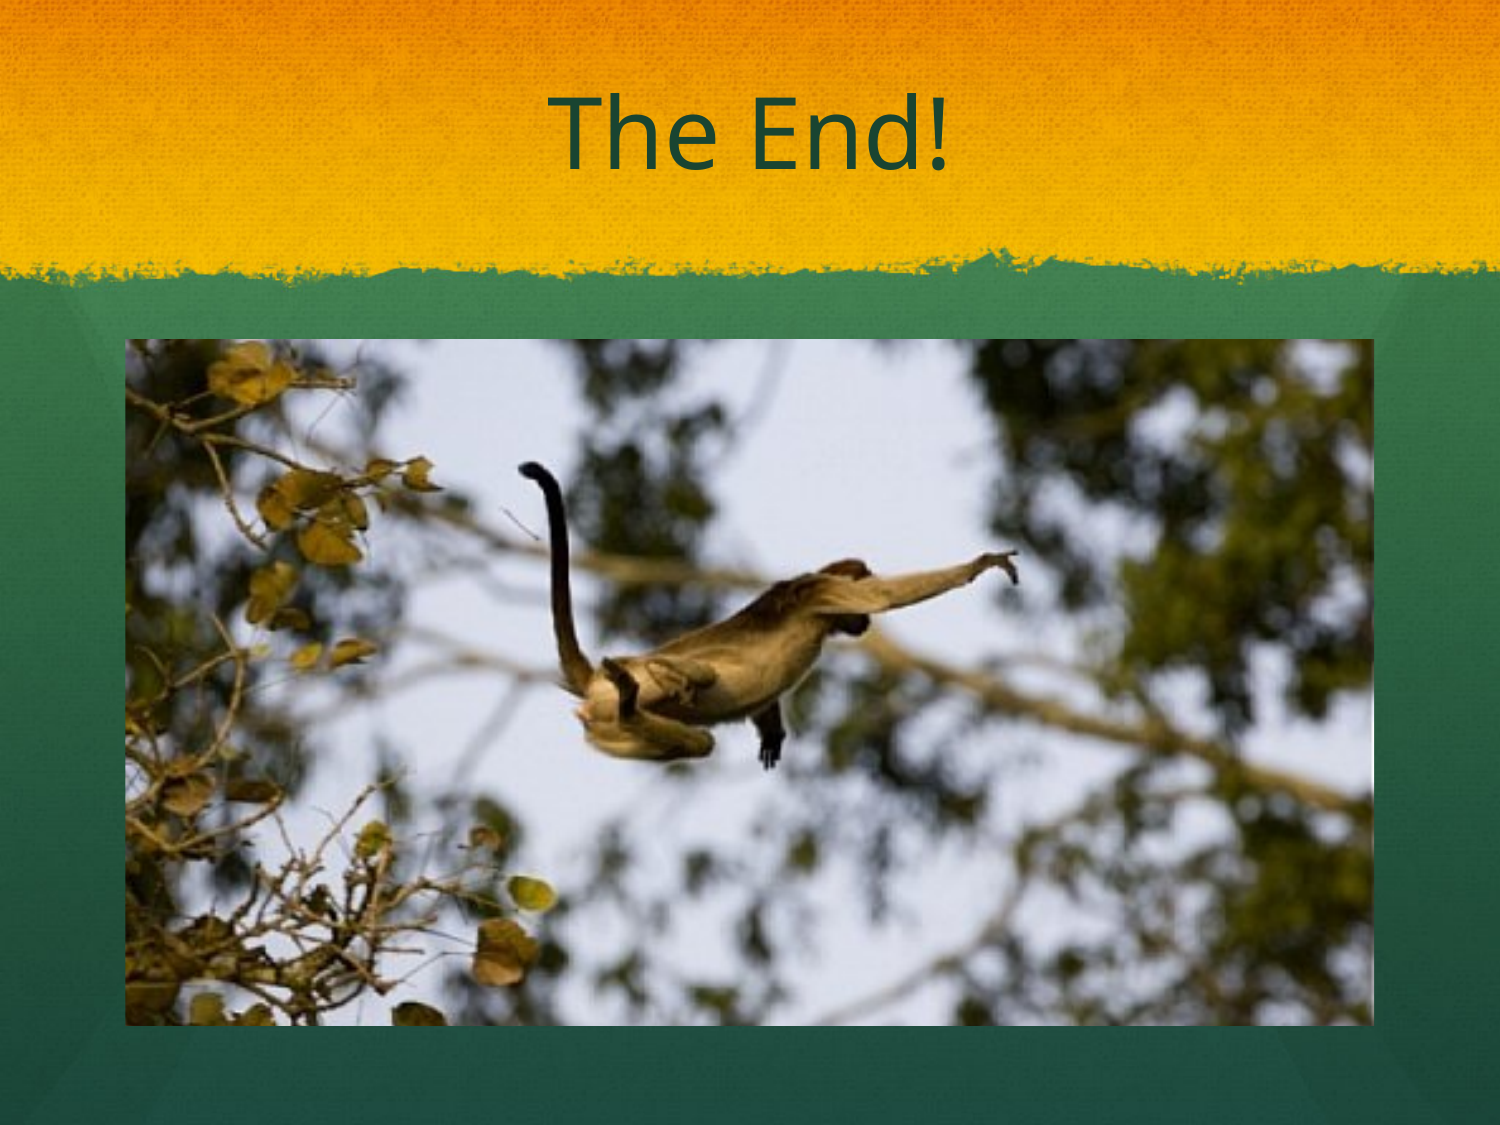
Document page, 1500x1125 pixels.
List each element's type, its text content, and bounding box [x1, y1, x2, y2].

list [124, 339, 1375, 1027]
title The End! [125, 13, 1375, 246]
picture [0, 0, 1500, 1125]
